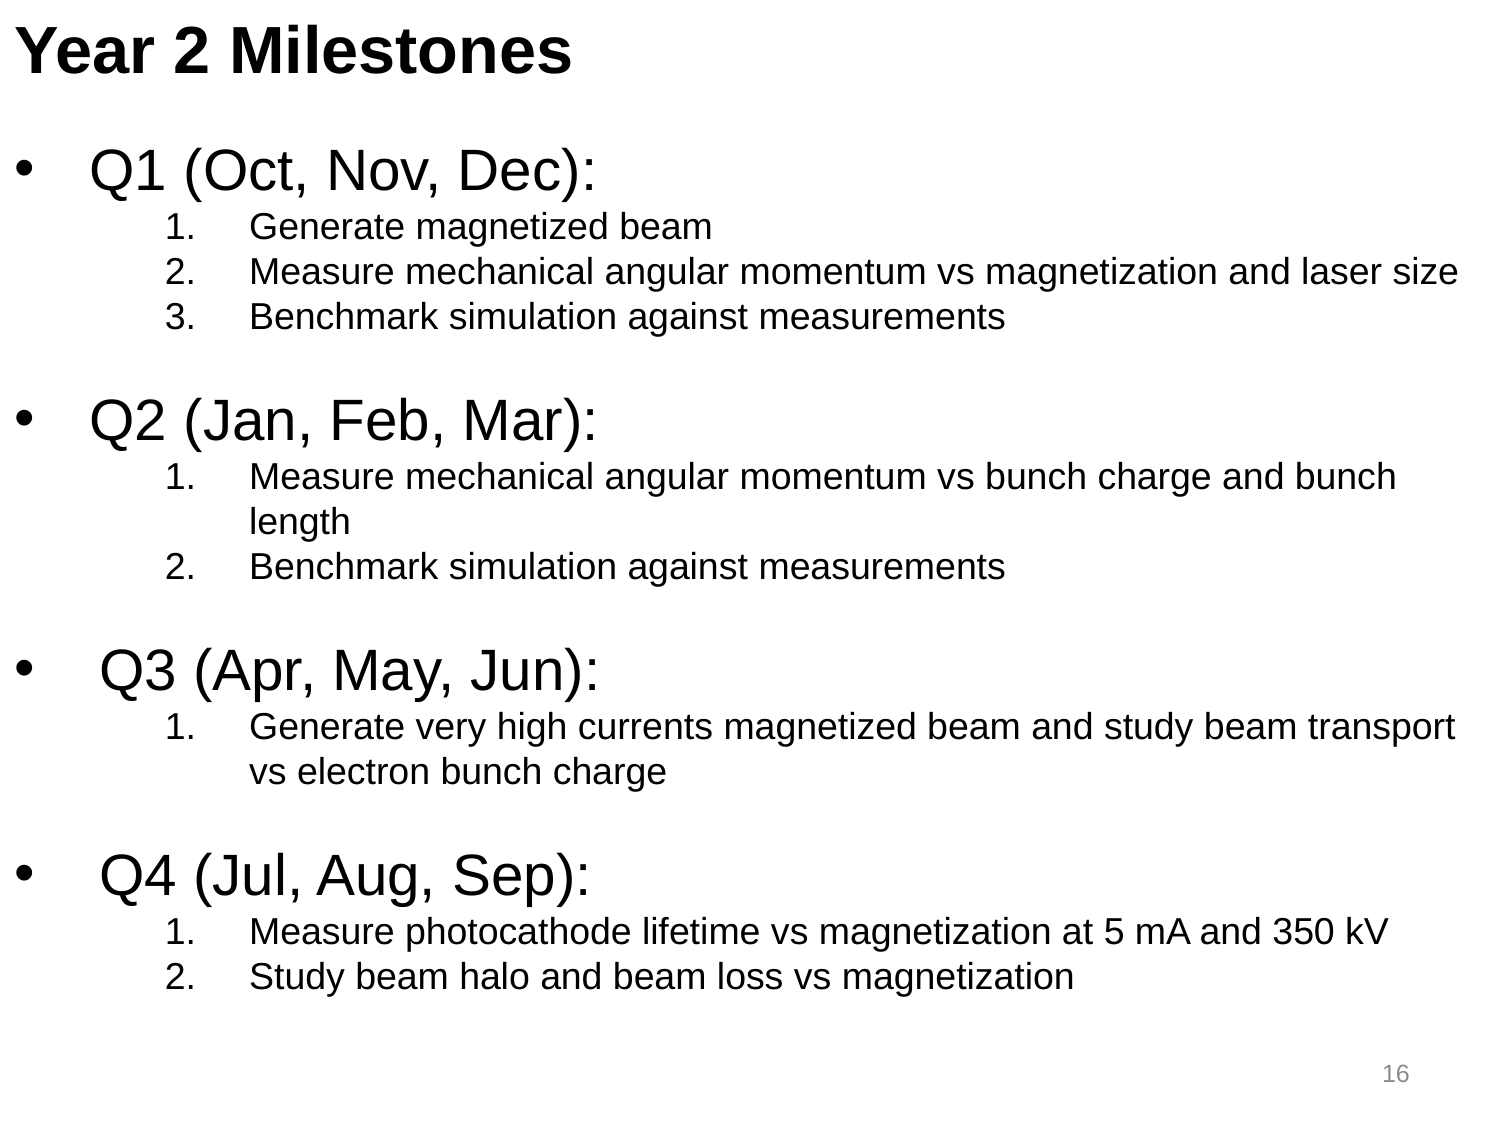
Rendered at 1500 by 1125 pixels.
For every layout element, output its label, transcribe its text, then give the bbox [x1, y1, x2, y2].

text_box Year 2 Milestones Q1 (Oct, Nov, Dec): Generate magnetized beam Measure mechanical angular momentum vs magnetization and laser size Benchmark simulation against measurements Q2 (Jan, Feb, Mar): Measure mechanical angular momentum vs bunch charge and bunch length Benchmark simulation against measurements Q3 (Apr, May, Jun): Generate very high currents magnetized beam and study beam transport vs electron bunch charge Q4 (Jul, Aug, Sep): Measure photocathode lifetime vs magnetization at 5 mA and 350 kV Study beam halo and beam loss vs magnetization [0, 0, 1500, 1005]
slide_number 16 [1074, 1042, 1425, 1103]
